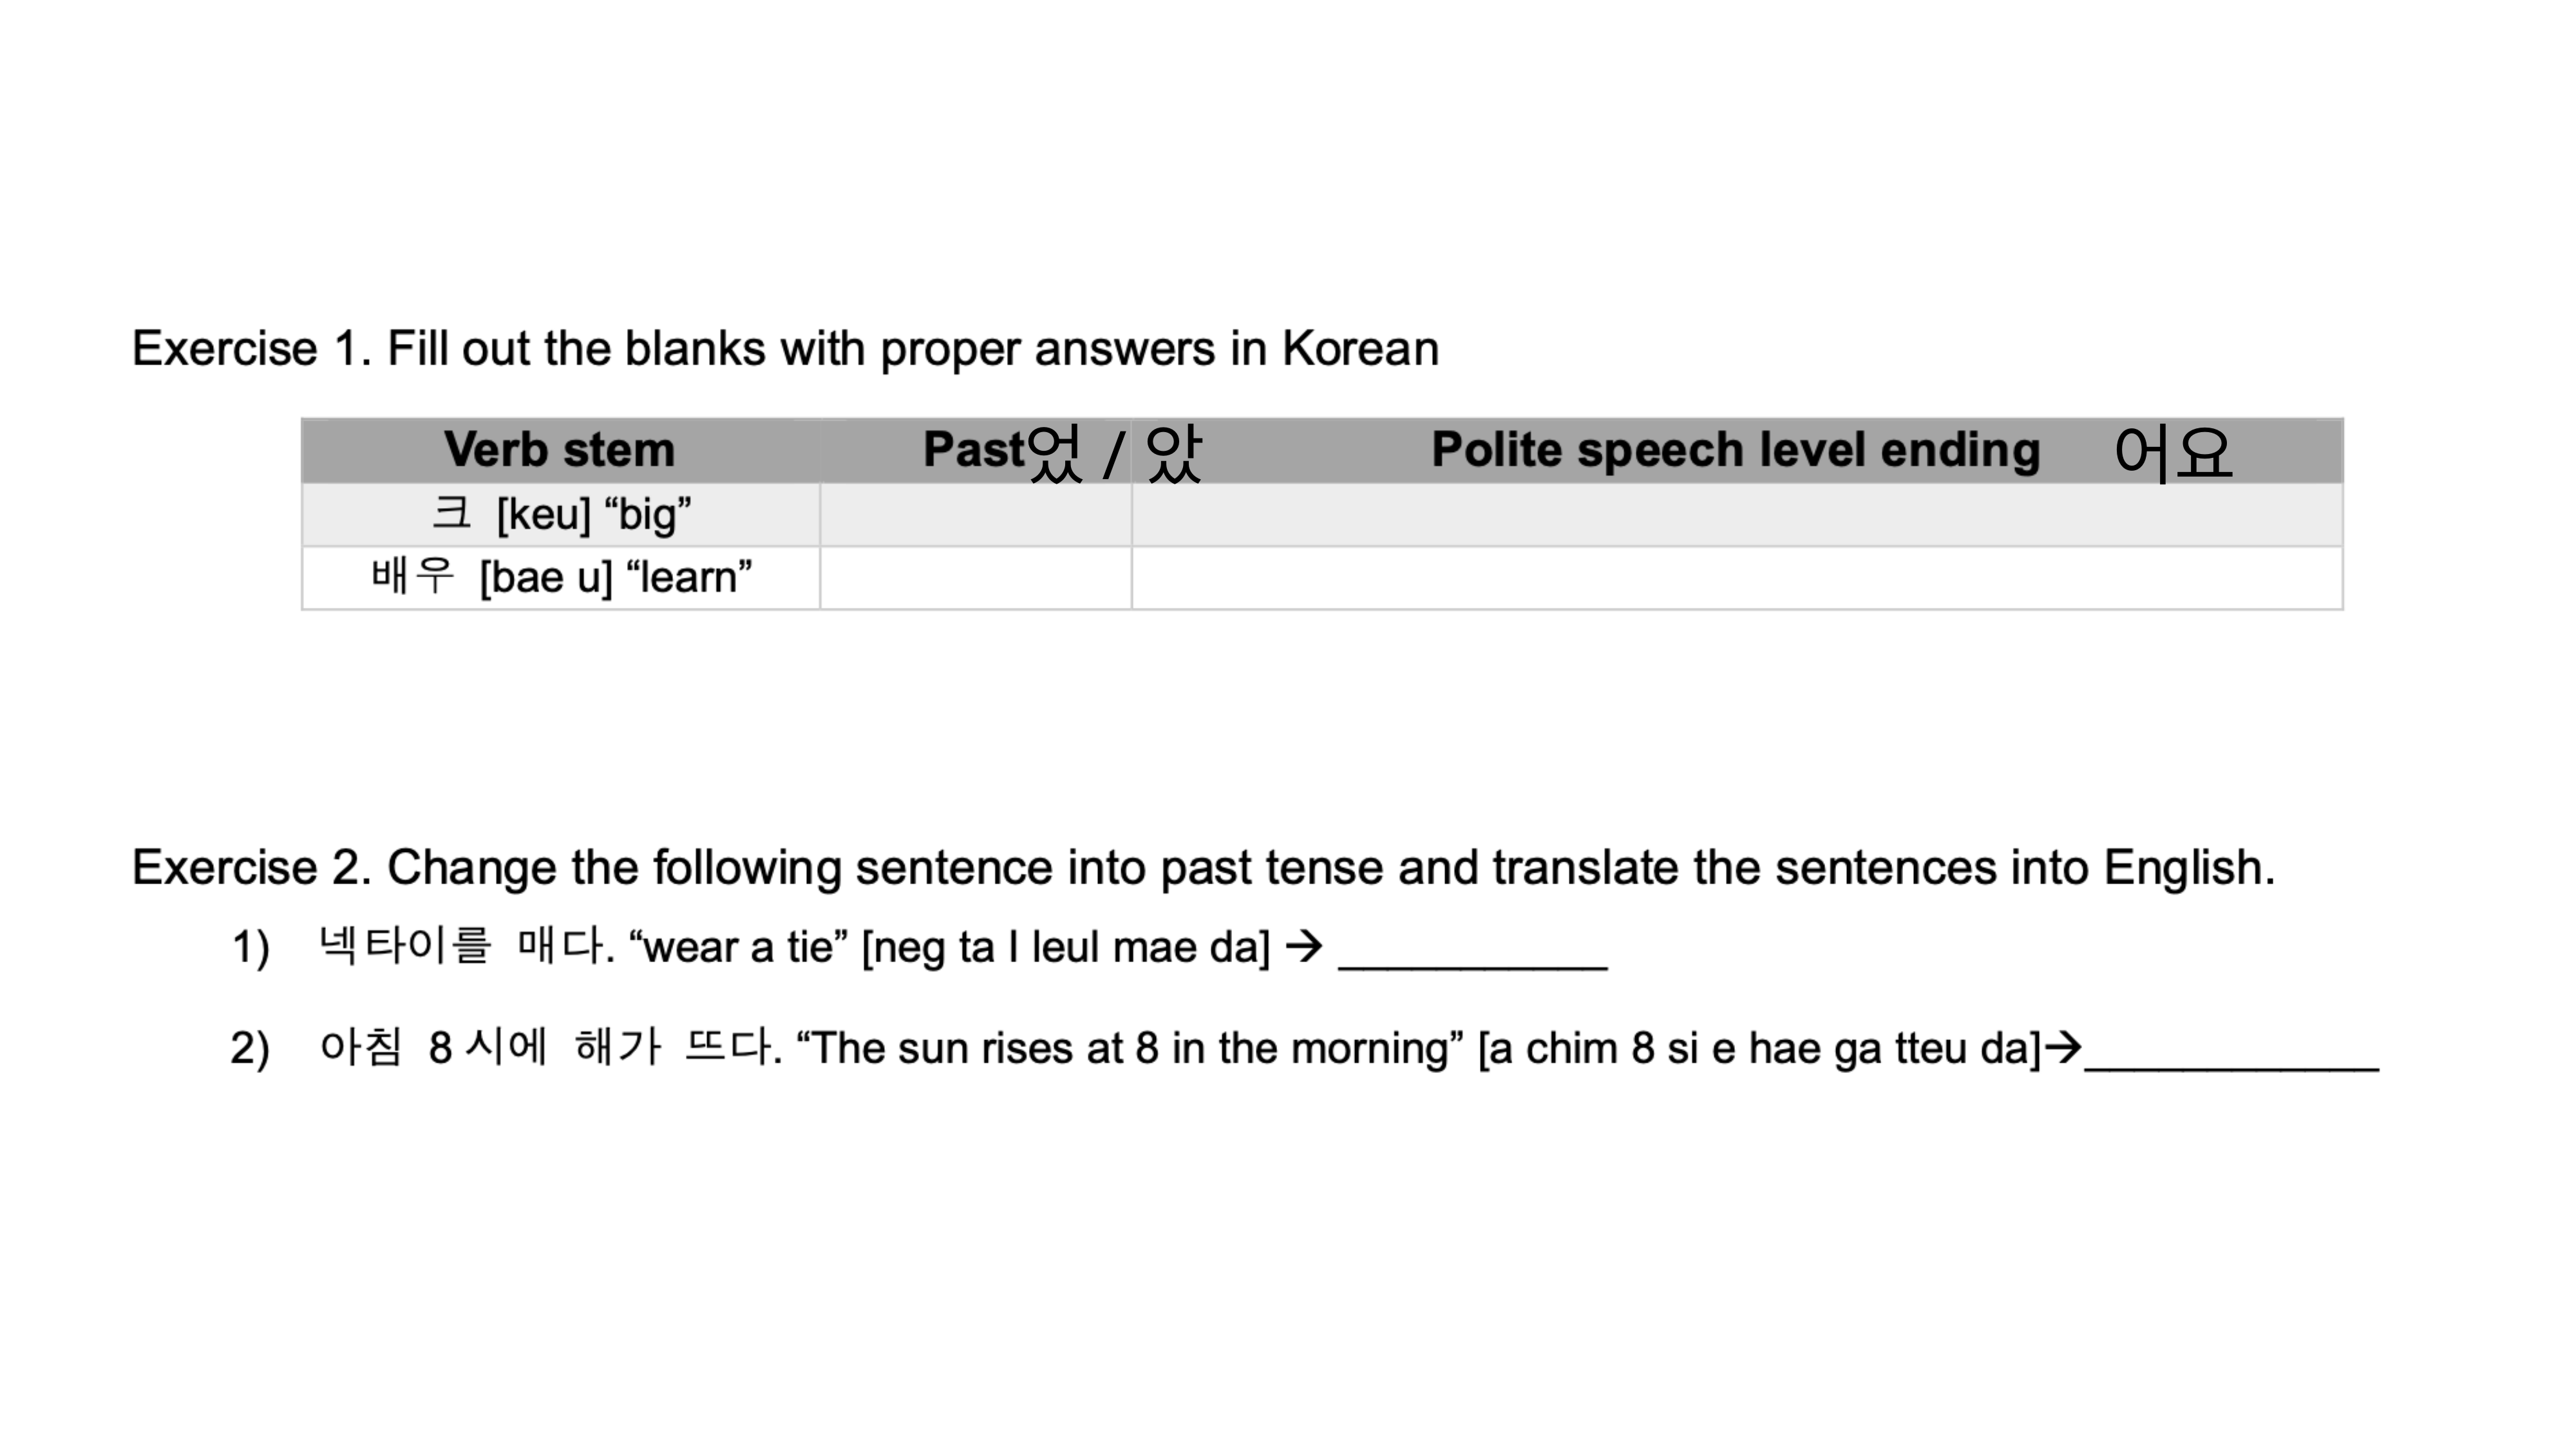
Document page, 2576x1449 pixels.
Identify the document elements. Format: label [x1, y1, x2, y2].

picture [24, 816, 2552, 1173]
picture [24, 253, 2552, 652]
